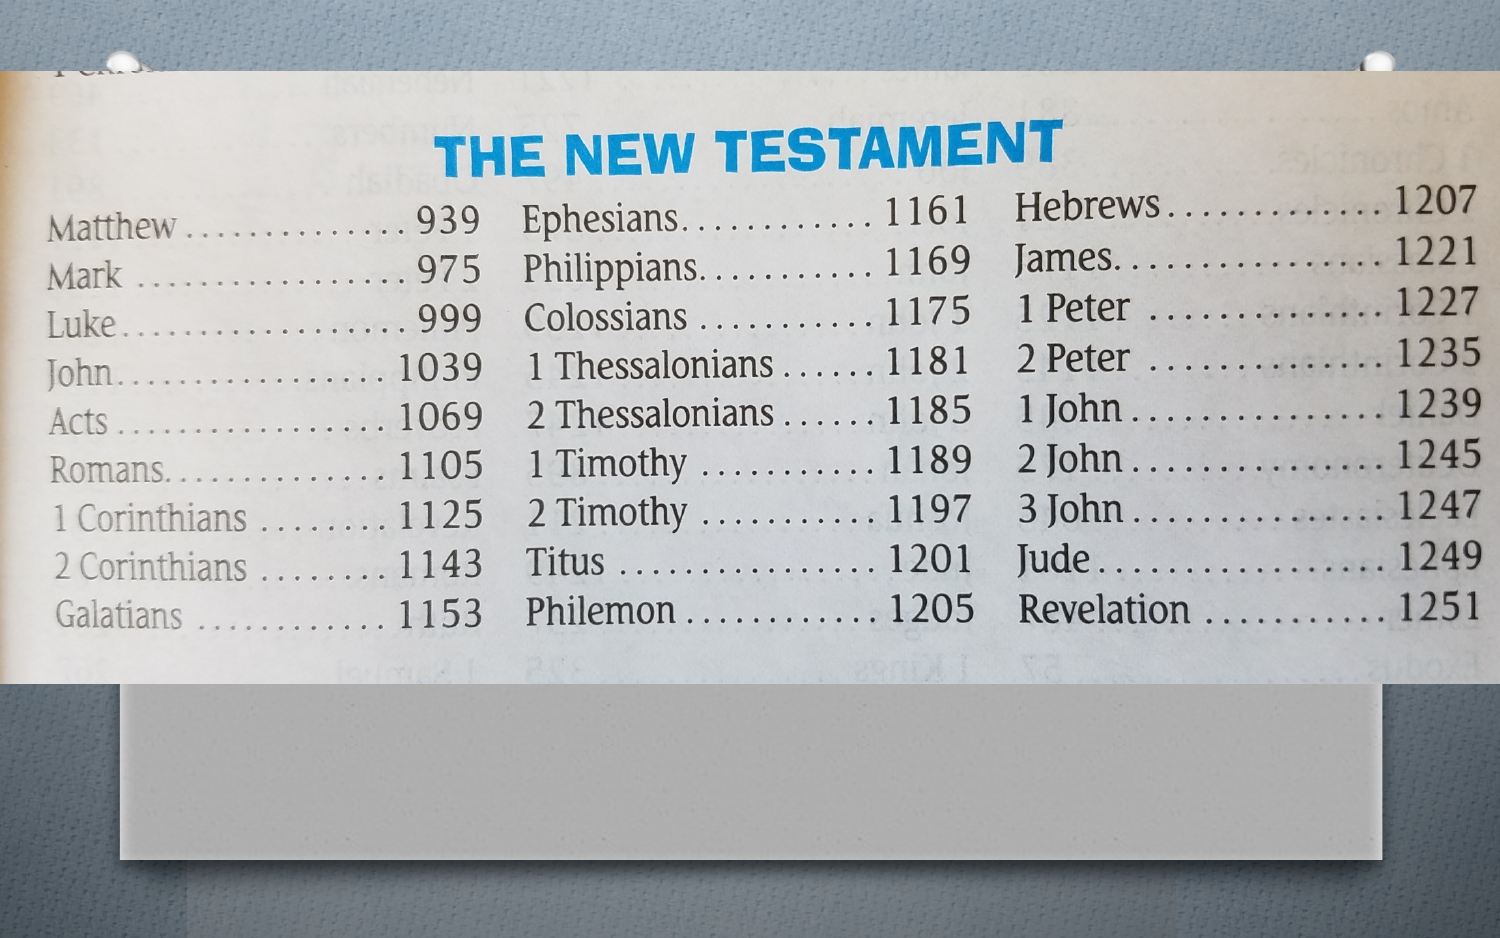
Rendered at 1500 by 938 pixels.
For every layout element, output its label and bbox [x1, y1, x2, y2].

picture [0, 22, 1500, 685]
